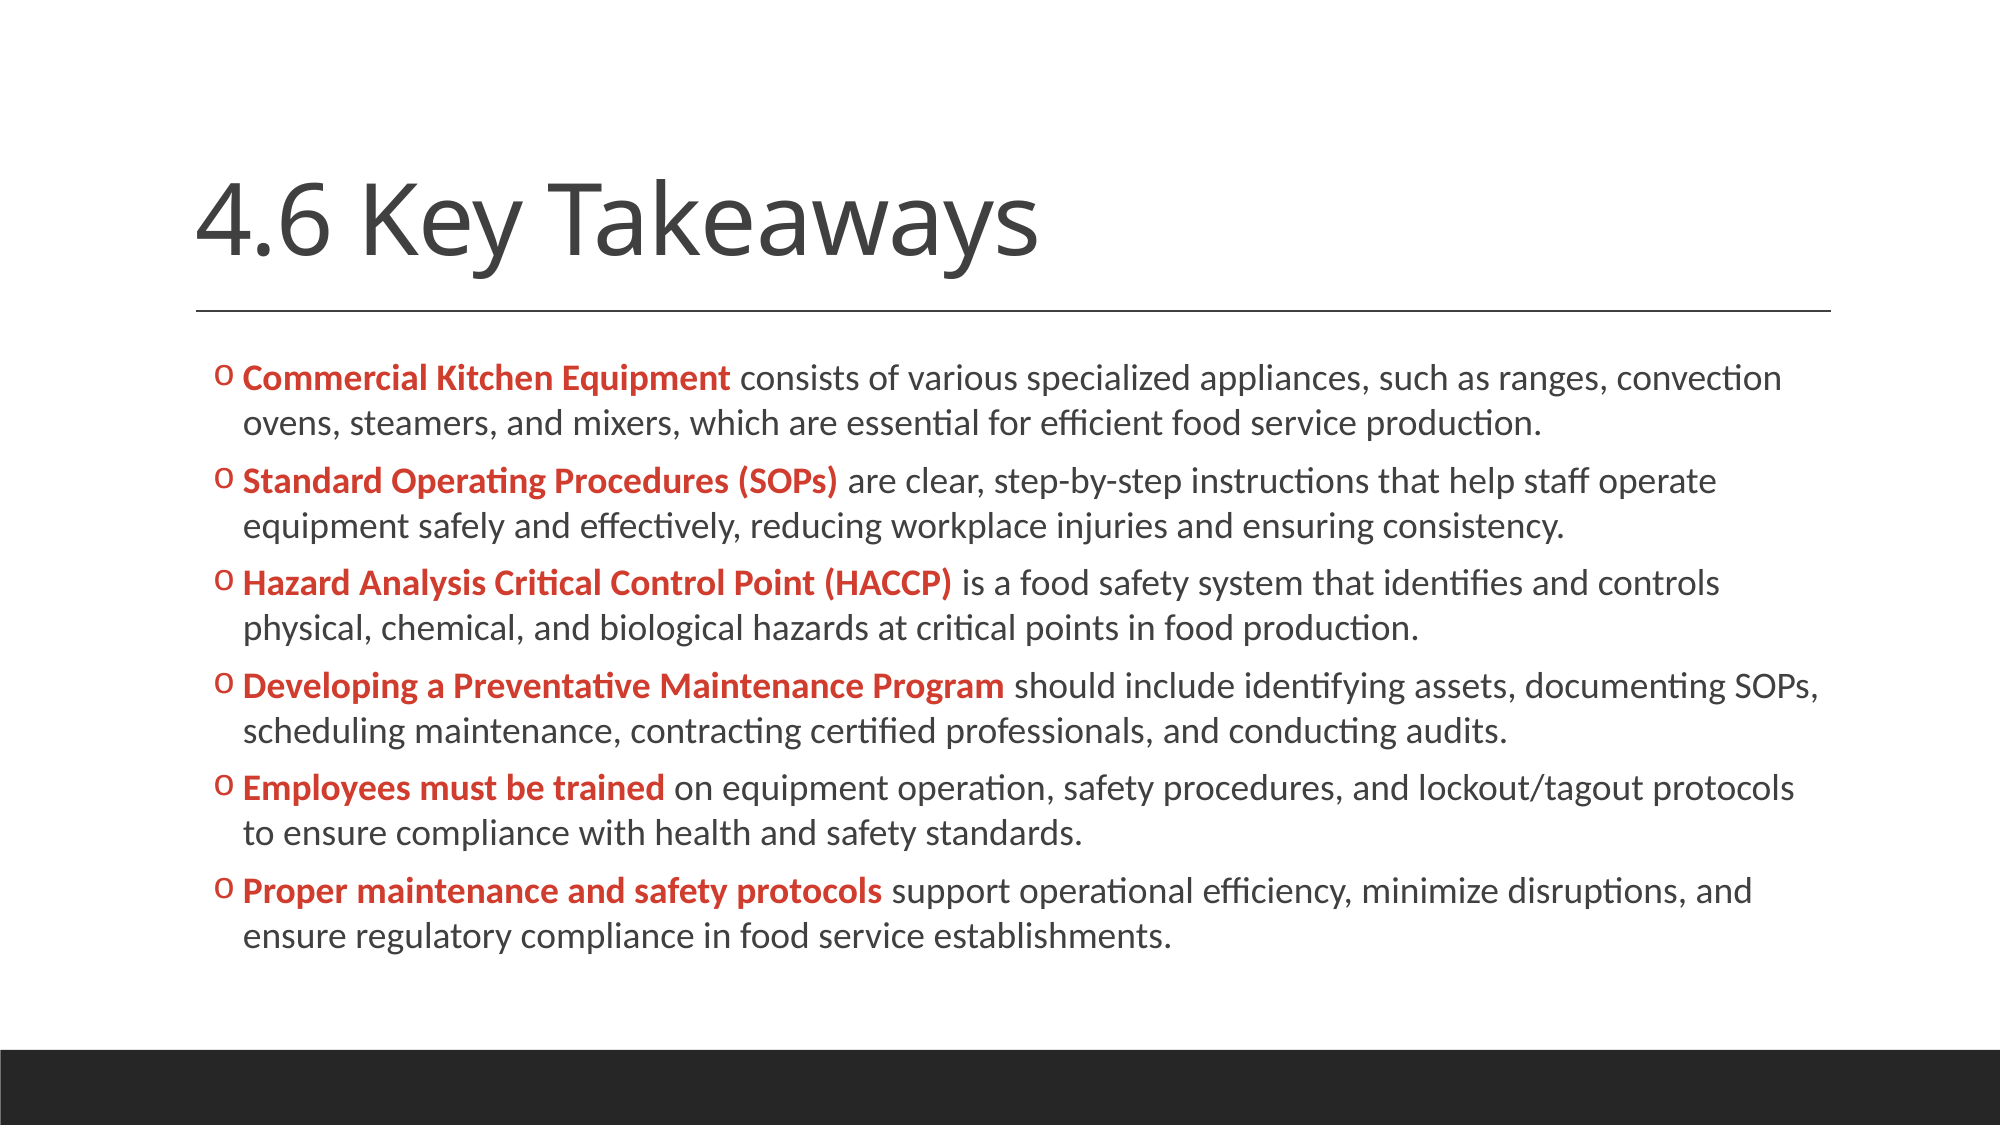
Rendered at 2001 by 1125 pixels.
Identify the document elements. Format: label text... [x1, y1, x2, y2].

title 4.6 Key Takeaways [180, 47, 1830, 285]
list Commercial Kitchen Equipment consists of various specialized appliances, such as ranges, convection ovens, steamers, and mixers, which are essential for efficient food service production. Standard Operating Procedures (SOPs) are clear, step-by-step instructions that help staff operate equipment safely and effectively, reducing workplace injuries and ensuring consistency. Hazard Analysis Critical Control Point (HACCP) is a food safety system that identifies and controls physical, chemical, and biological hazards at critical points in food production. Developing a Preventative Maintenance Program should include identifying assets, documenting SOPs, scheduling maintenance, contracting certified professionals, and conducting audits. Employees must be trained on equipment operation, safety procedures, and lockout/tagout protocols to ensure compliance with health and safety standards. Proper maintenance and safety protocols support operational efficiency, minimize disruptions, and ensure regulatory compliance in food service establishments. [180, 345, 1830, 963]
